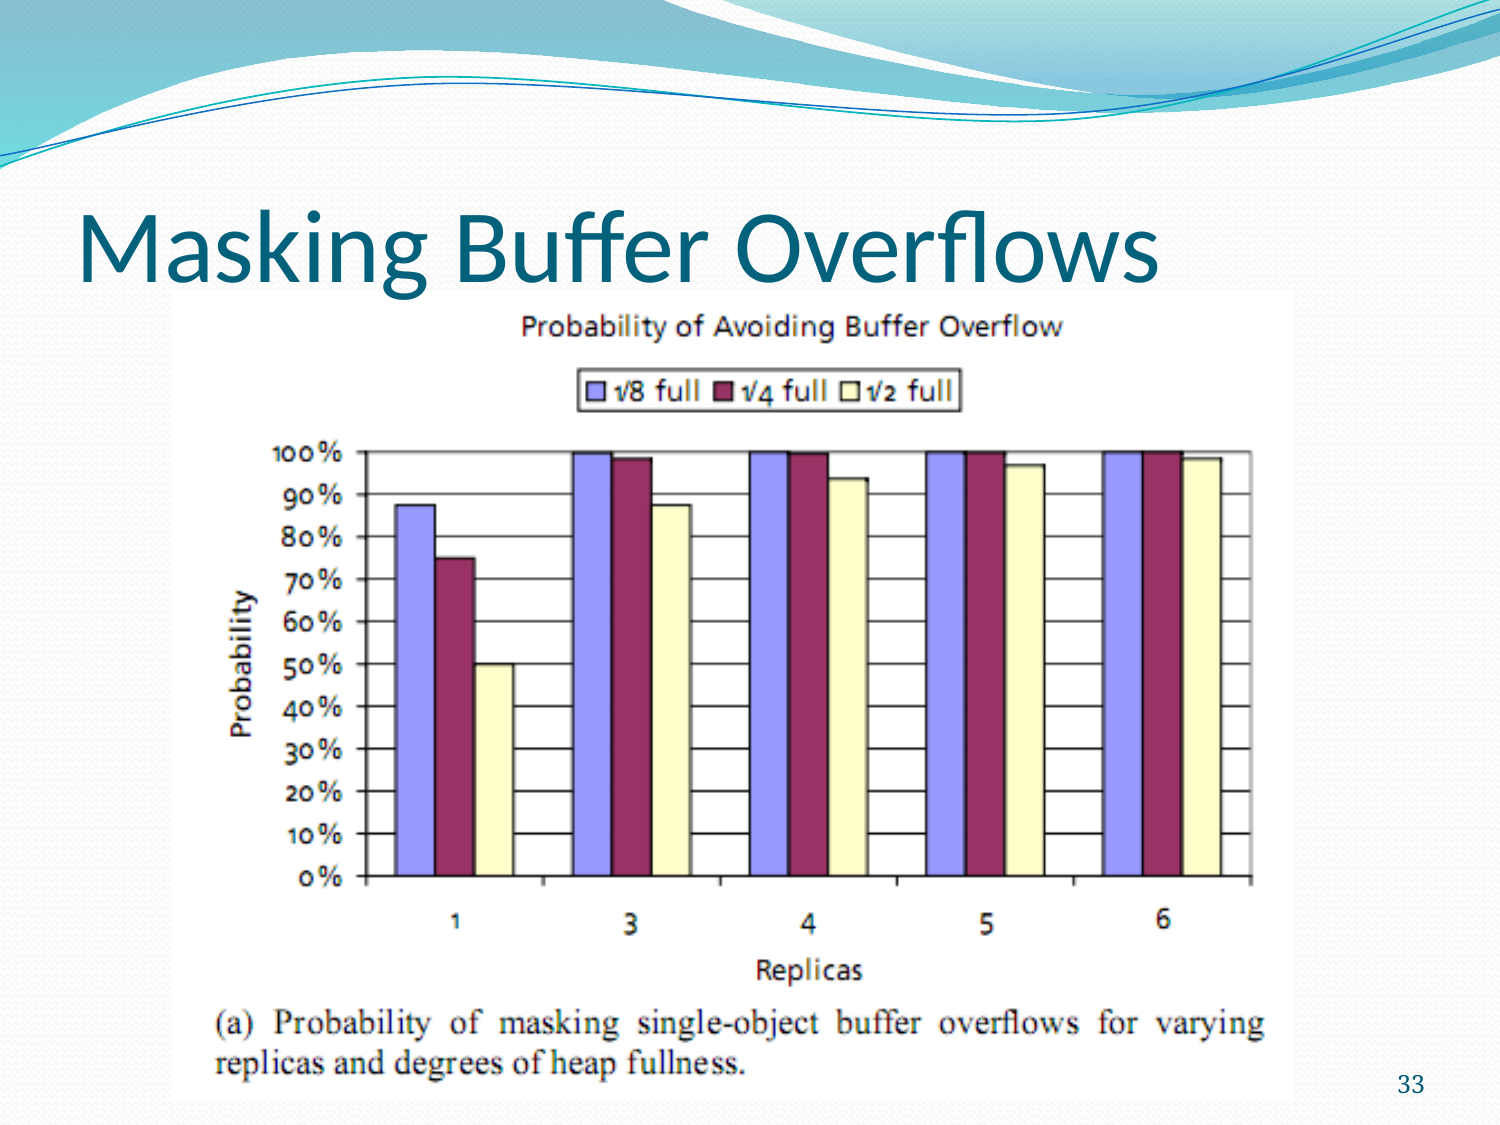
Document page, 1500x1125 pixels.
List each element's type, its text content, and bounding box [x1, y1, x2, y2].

title Masking Buffer Overflows [75, 115, 1425, 303]
picture [170, 290, 1294, 1099]
slide_number 33 [1299, 1042, 1425, 1103]
